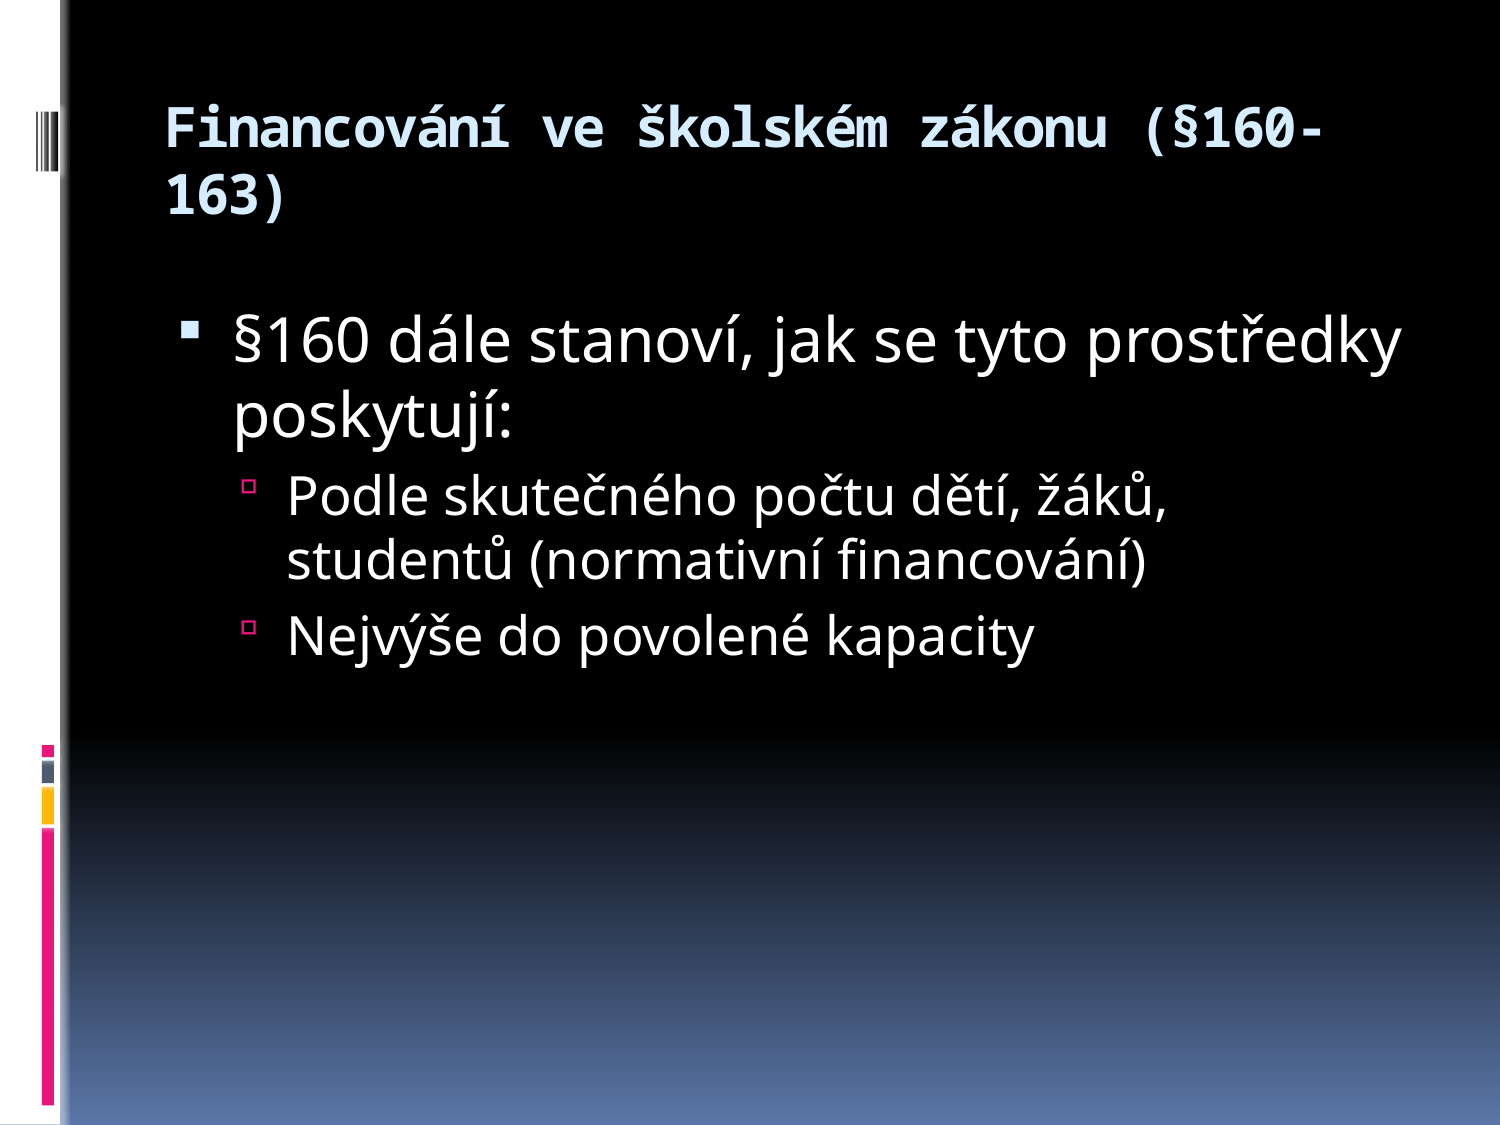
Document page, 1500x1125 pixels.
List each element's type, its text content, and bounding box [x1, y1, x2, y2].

title Financování ve školském zákonu (§160-163) [150, 84, 1425, 235]
list §160 dále stanoví, jak se tyto prostředky poskytují: Podle skutečného počtu dětí, žáků, studentů (normativní financování) Nejvýše do povolené kapacity [149, 292, 1426, 1043]
